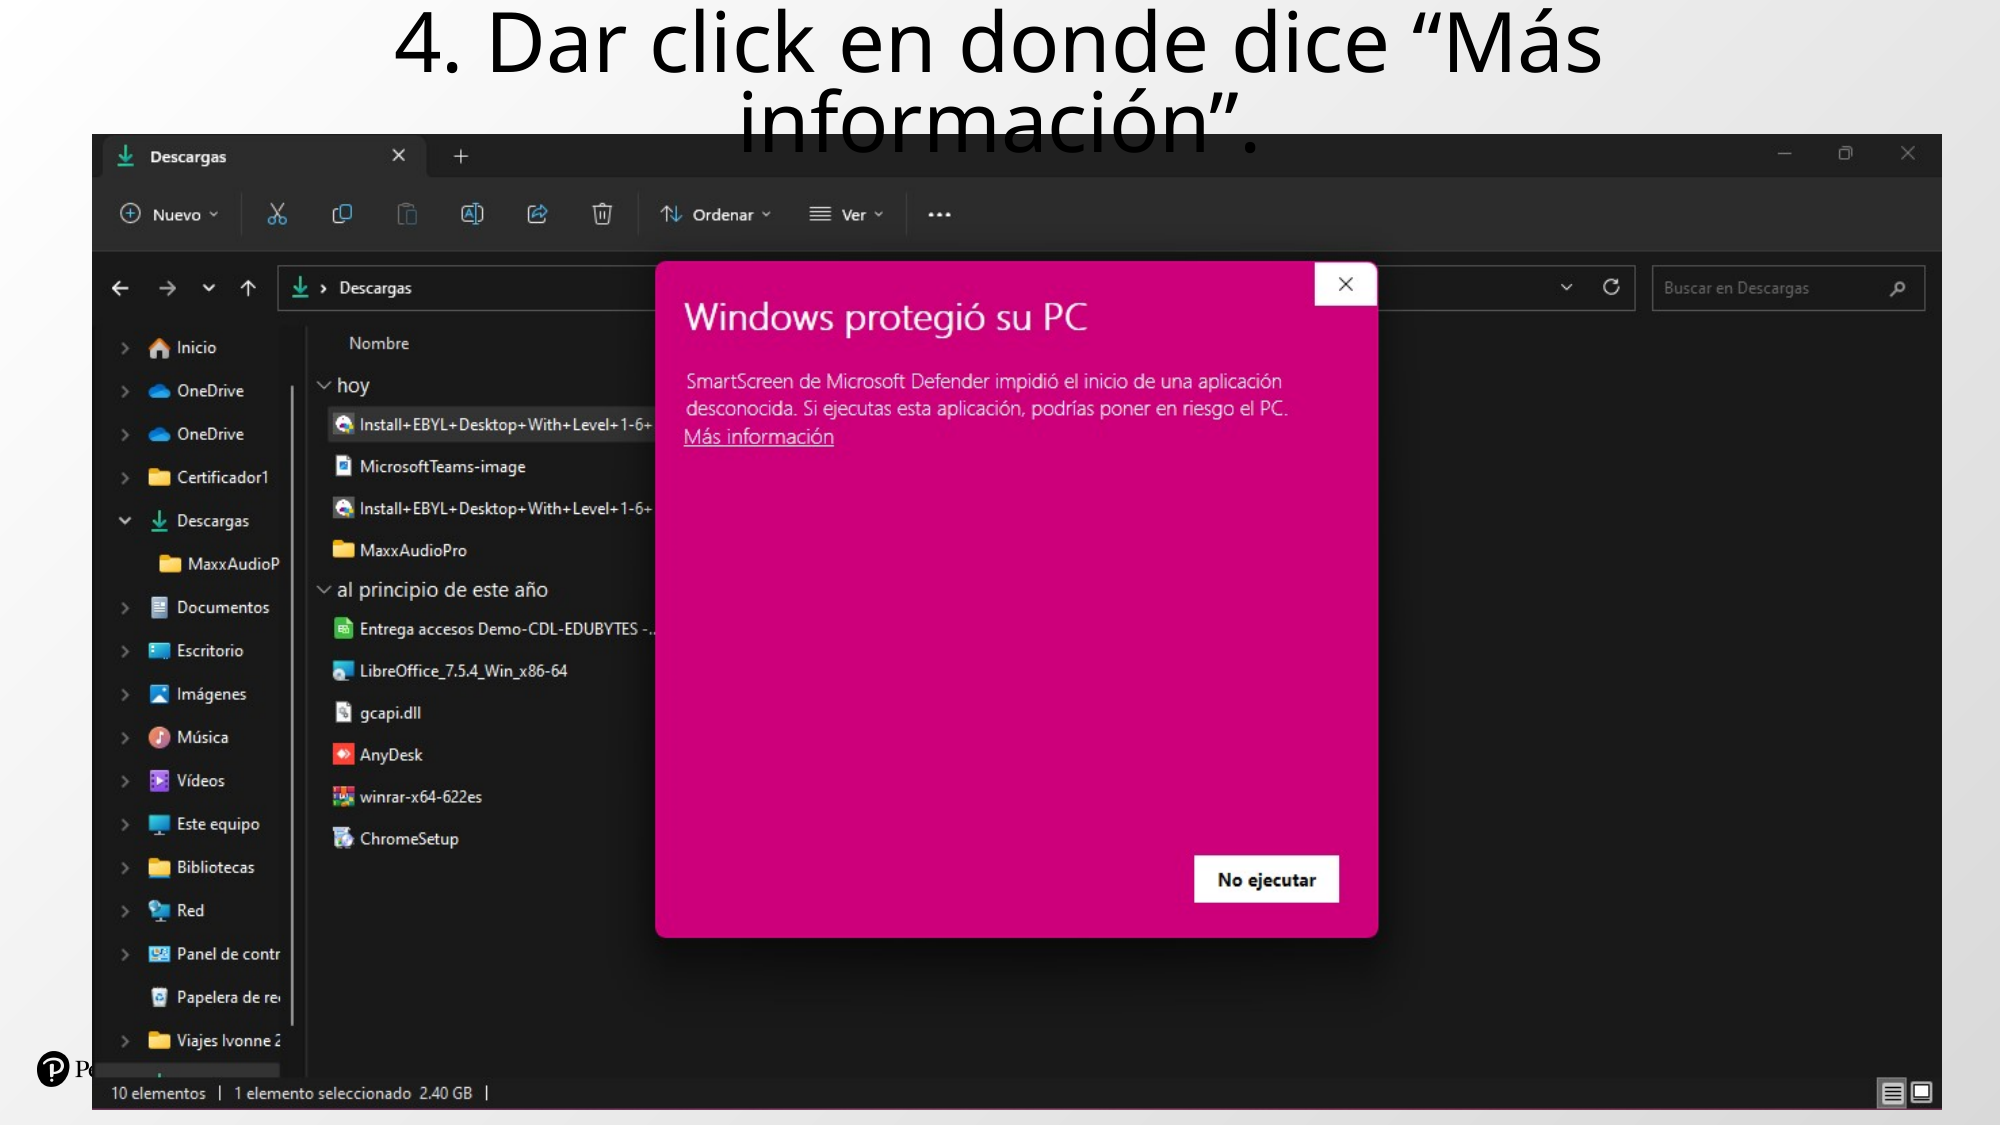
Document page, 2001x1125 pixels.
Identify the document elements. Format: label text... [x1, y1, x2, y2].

picture [37, 134, 1942, 1110]
title 4. Dar click en donde dice “Más información”. [137, 0, 1863, 134]
